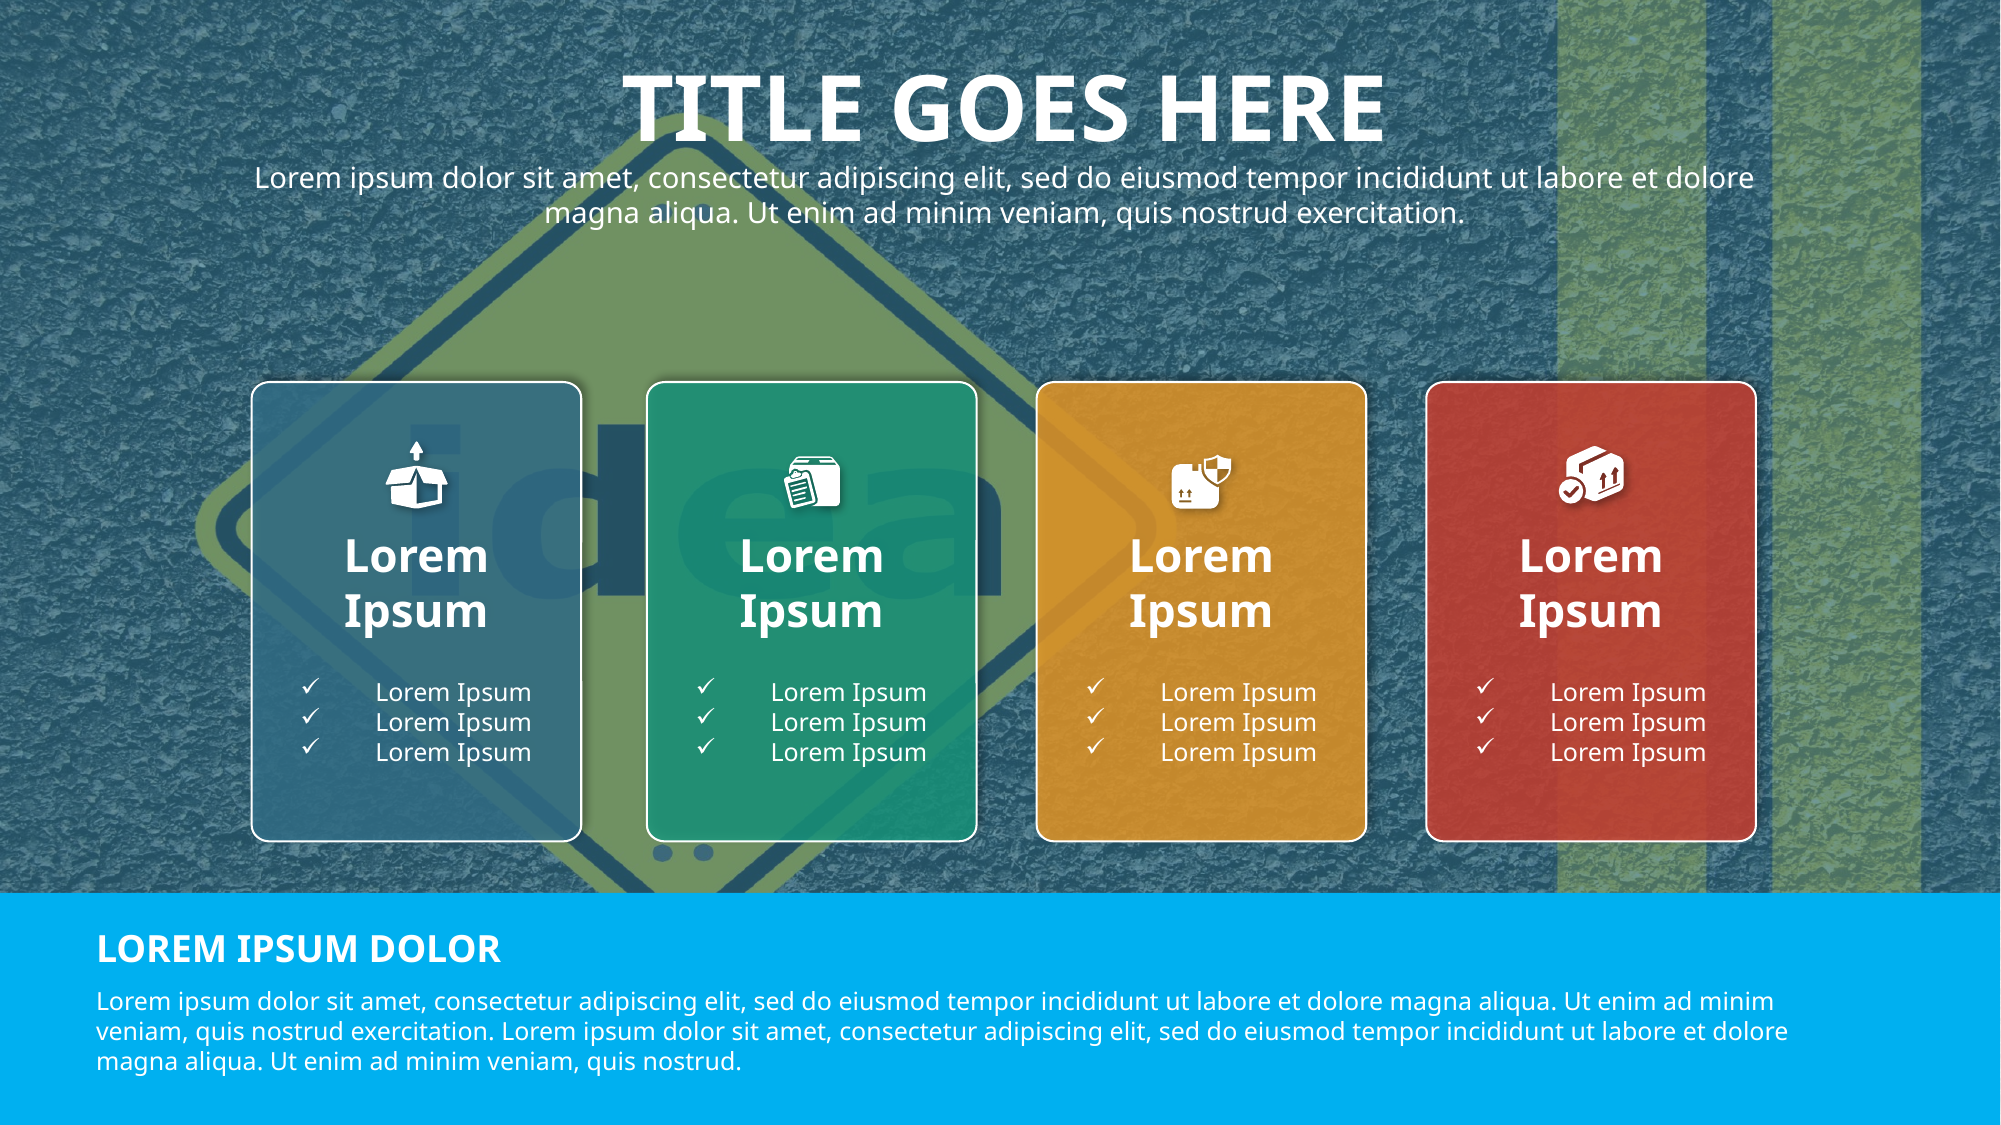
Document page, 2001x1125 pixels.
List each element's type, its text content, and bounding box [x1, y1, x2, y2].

text_box [385, 465, 448, 509]
text_box LOREM IPSUM DOLOR Lorem ipsum dolor sit amet, consectetur adipiscing elit, sed do eiusmod tempor incididunt ut labore et dolore magna aliqua. Ut enim ad minim veniam, quis nostrud exercitation. Lorem ipsum dolor sit amet, consectetur adipiscing elit, sed do eiusmod tempor incididunt ut labore et dolore magna aliqua. Ut enim ad minim veniam, quis nostrud. [81, 918, 1818, 1083]
text_box [784, 456, 840, 509]
text_box [409, 441, 423, 461]
text_box Lorem Ipsum Lorem Ipsum Lorem Ipsum Lorem Ipsum [645, 380, 978, 843]
text_box [1558, 479, 1584, 504]
text_box Lorem Ipsum Lorem Ipsum Lorem Ipsum Lorem Ipsum [1035, 380, 1368, 843]
text_box [1566, 446, 1624, 502]
text_box [0, 892, 2000, 1125]
text_box Lorem Ipsum Lorem Ipsum Lorem Ipsum Lorem Ipsum [250, 380, 583, 843]
text_box Lorem Ipsum Lorem Ipsum Lorem Ipsum Lorem Ipsum [1425, 380, 1757, 843]
text_box [1171, 454, 1232, 509]
text_box TITLE GOES HERE Lorem ipsum dolor sit amet, consectetur adipiscing elit, sed do eiusmod tempor incididunt ut labore et dolore magna aliqua. Ut enim ad minim veniam, quis nostrud exercitation. [192, 42, 1818, 237]
